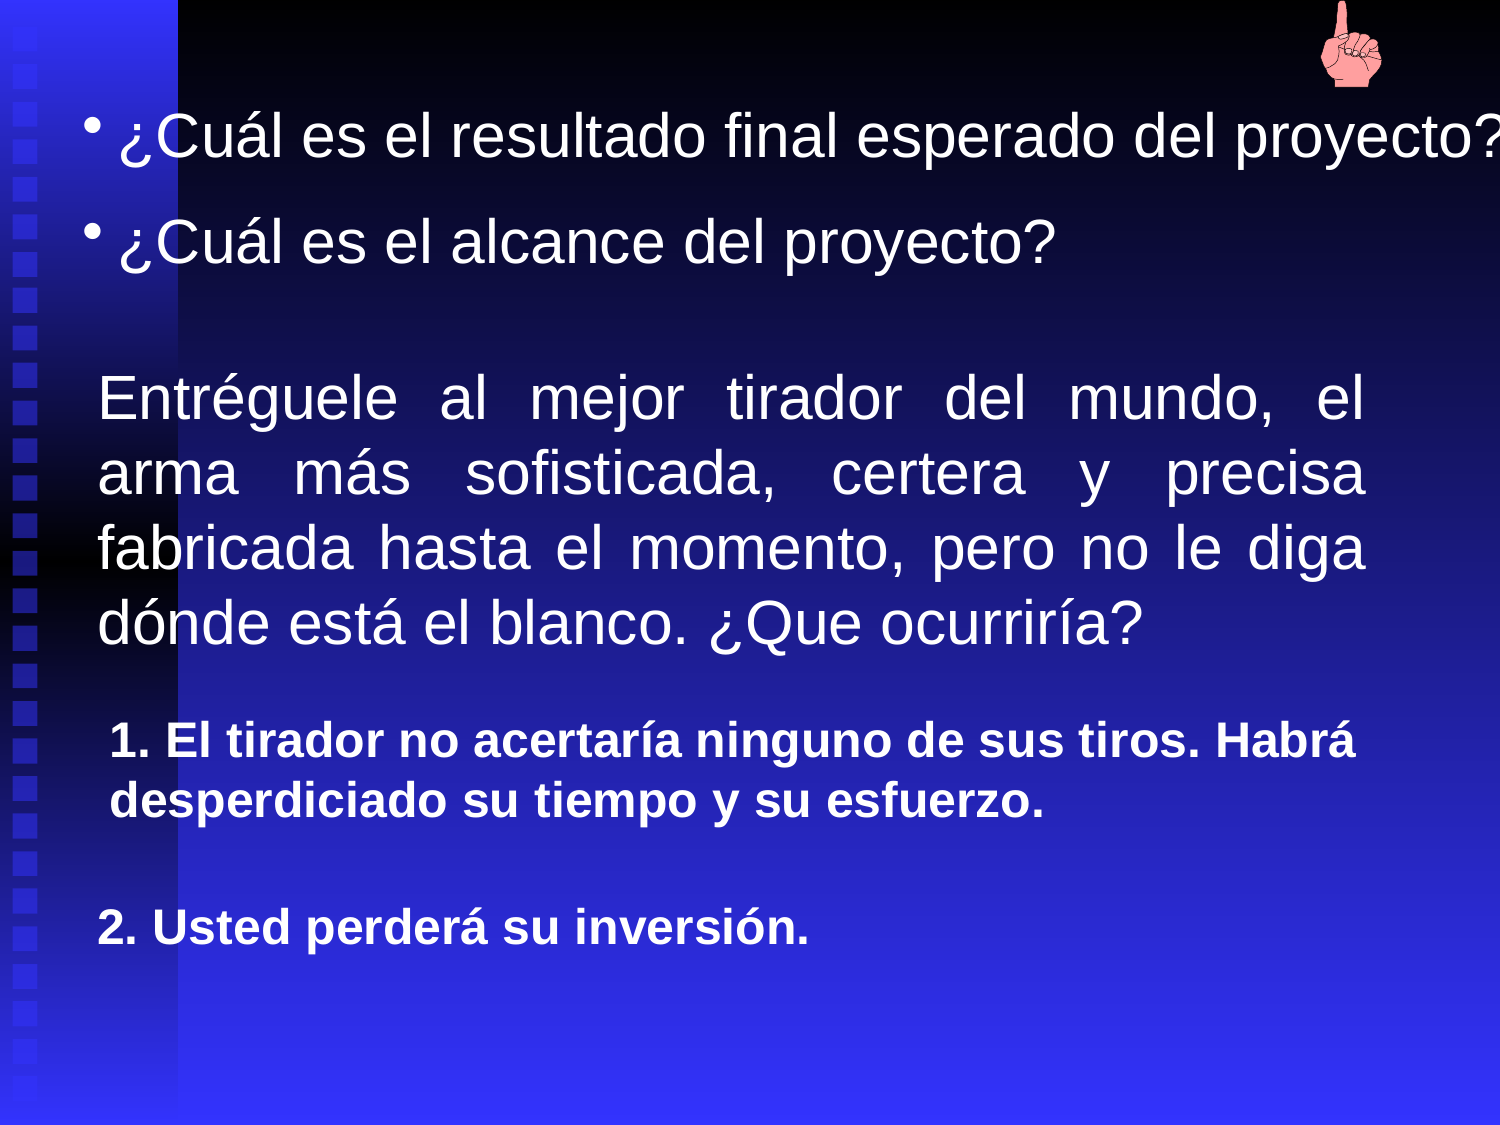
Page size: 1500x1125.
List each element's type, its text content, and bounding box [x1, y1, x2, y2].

text_box Entréguele al mejor tirador del mundo, el arma más sofisticada, certera y precisa fabricada hasta el momento, pero no le diga dónde está el blanco. ¿Que ocurriría? [82, 349, 1383, 665]
text_box 2. Usted perderá su inversión. [82, 887, 1383, 963]
text_box 1. El tirador no acertaría ninguno de sus tiros. Habrá desperdiciado su tiempo y su esfuerzo. [95, 699, 1383, 835]
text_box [1319, 0, 1383, 88]
text_box ¿Cuál es el resultado final esperado del proyecto? ¿Cuál es el alcance del proyecto? [67, 87, 1500, 284]
